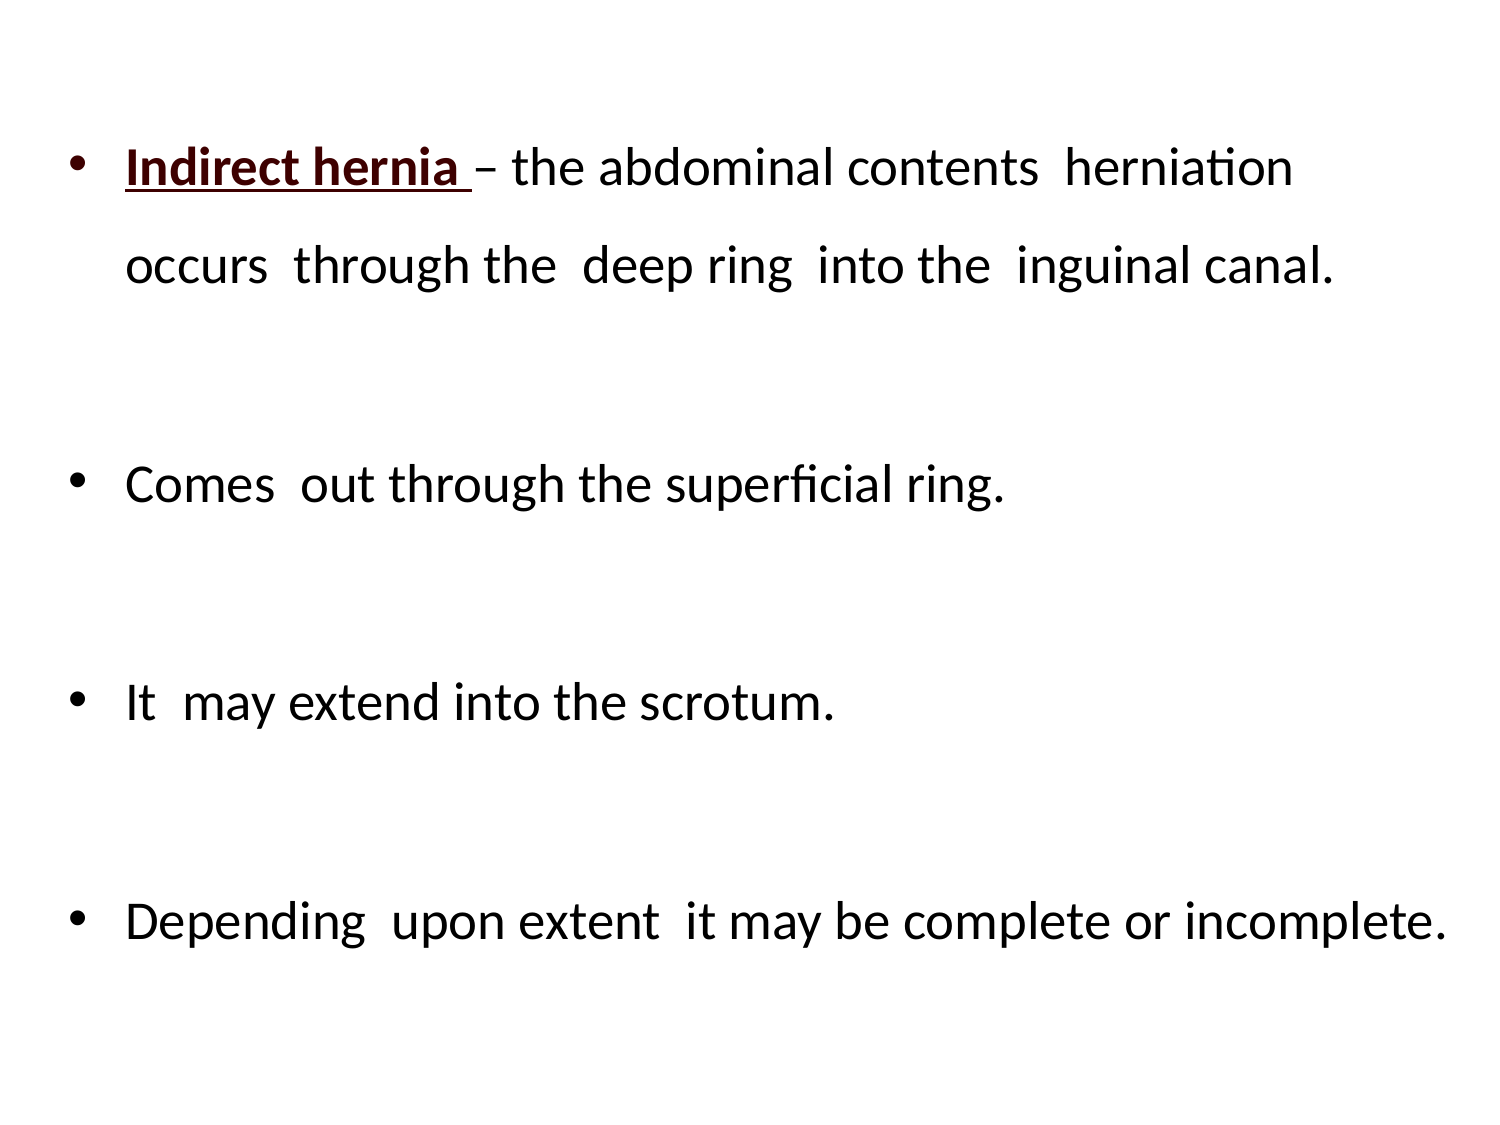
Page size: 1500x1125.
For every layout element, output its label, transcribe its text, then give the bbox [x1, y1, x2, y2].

list Indirect hernia – the abdominal contents herniation occurs through the deep ring into the inguinal canal. Comes out through the superficial ring. It may extend into the scrotum. Depending upon extent it may be complete or incomplete. [53, 90, 1471, 1005]
